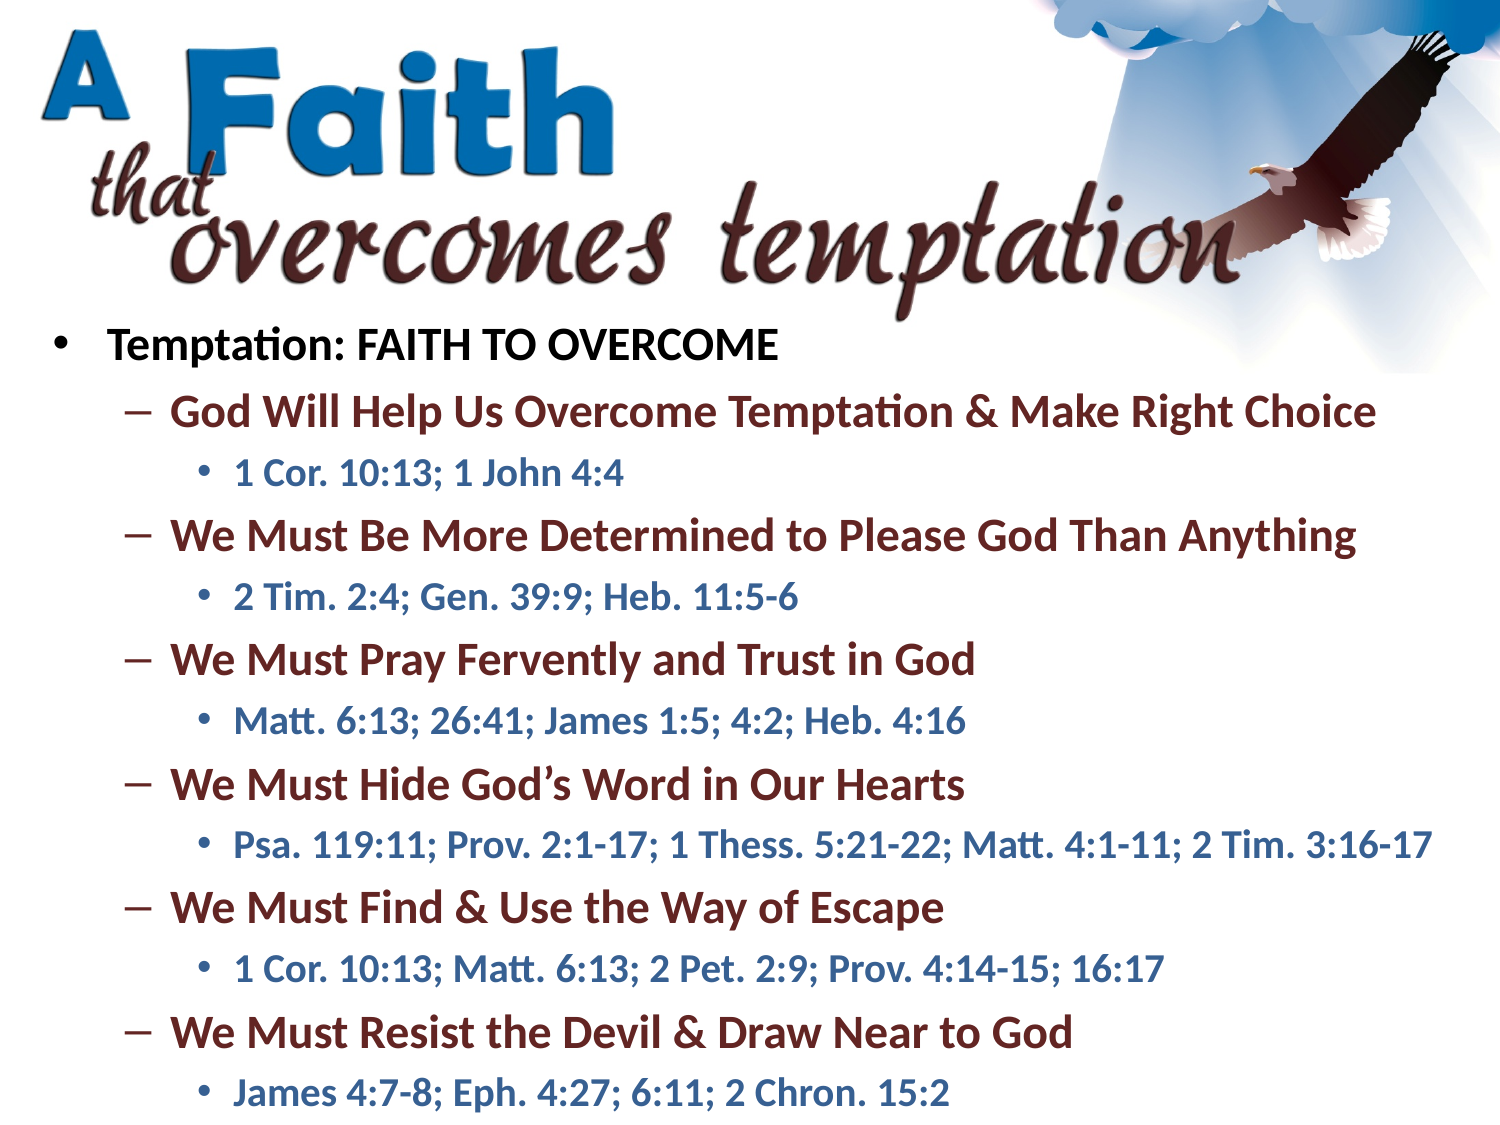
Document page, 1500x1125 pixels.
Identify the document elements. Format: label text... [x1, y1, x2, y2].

list Temptation: FAITH TO OVERCOME God Will Help Us Overcome Temptation & Make Right Choice 1 Cor. 10:13; 1 John 4:4 We Must Be More Determined to Please God Than Anything 2 Tim. 2:4; Gen. 39:9; Heb. 11:5-6 We Must Pray Fervently and Trust in God Matt. 6:13; 26:41; James 1:5; 4:2; Heb. 4:16 We Must Hide God’s Word in Our Hearts Psa. 119:11; Prov. 2:1-17; 1 Thess. 5:21-22; Matt. 4:1-11; 2 Tim. 3:16-17 We Must Find & Use the Way of Escape 1 Cor. 10:13; Matt. 6:13; 2 Pet. 2:9; Prov. 4:14-15; 16:17 We Must Resist the Devil & Draw Near to God James 4:7-8; Eph. 4:27; 6:11; 2 Chron. 15:2 [37, 299, 1500, 1125]
picture [0, 0, 1500, 1125]
